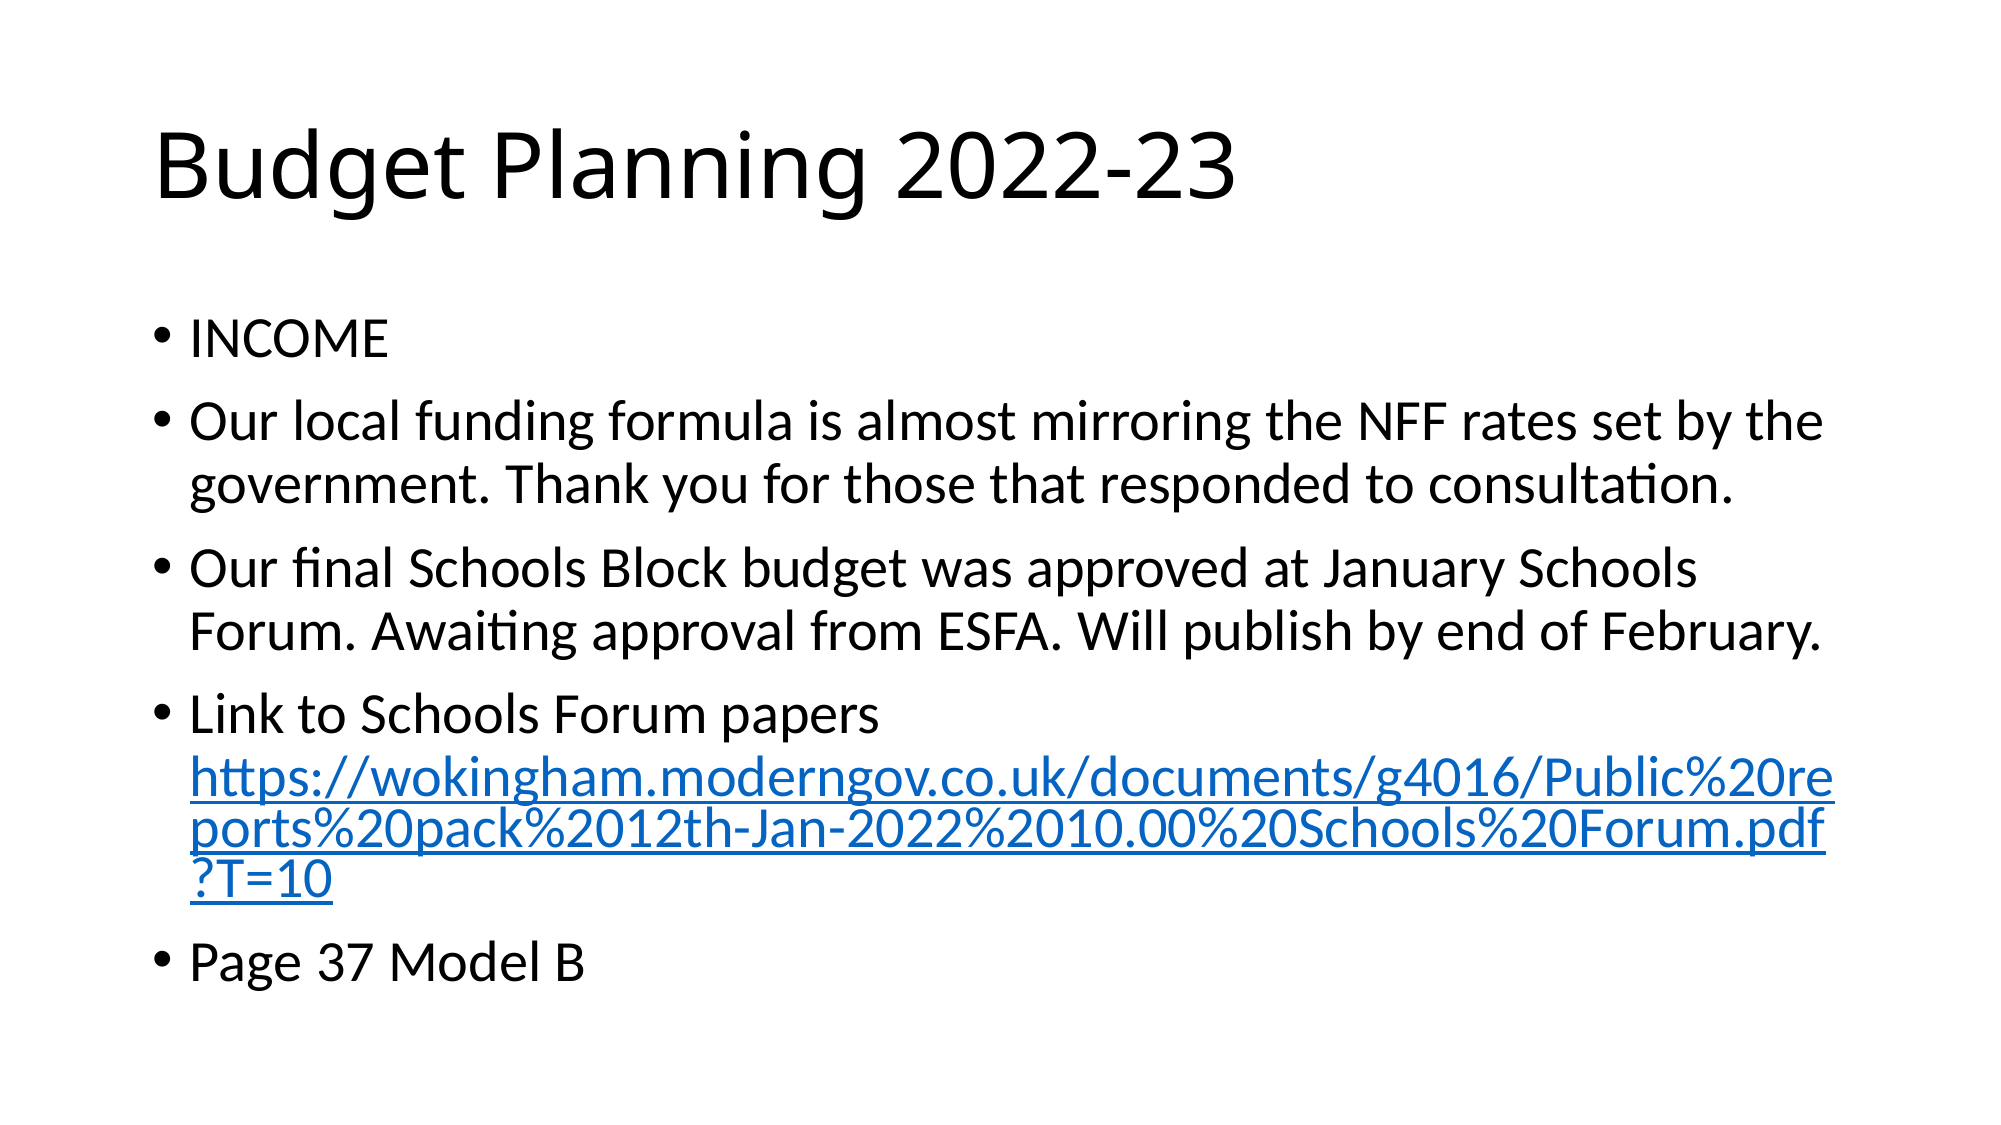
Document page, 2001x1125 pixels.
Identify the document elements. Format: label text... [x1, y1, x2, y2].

title Budget Planning 2022-23 [137, 59, 1863, 278]
list INCOME Our local funding formula is almost mirroring the NFF rates set by the government. Thank you for those that responded to consultation. Our final Schools Block budget was approved at January Schools Forum. Awaiting approval from ESFA. Will publish by end of February. Link to Schools Forum papers https://wokingham.moderngov.co.uk/documents/g4016/Public%20reports%20pack%2012th-Jan-2022%2010.00%20Schools%20Forum.pdf?T=10 Page 37 Model B [137, 299, 1863, 1014]
